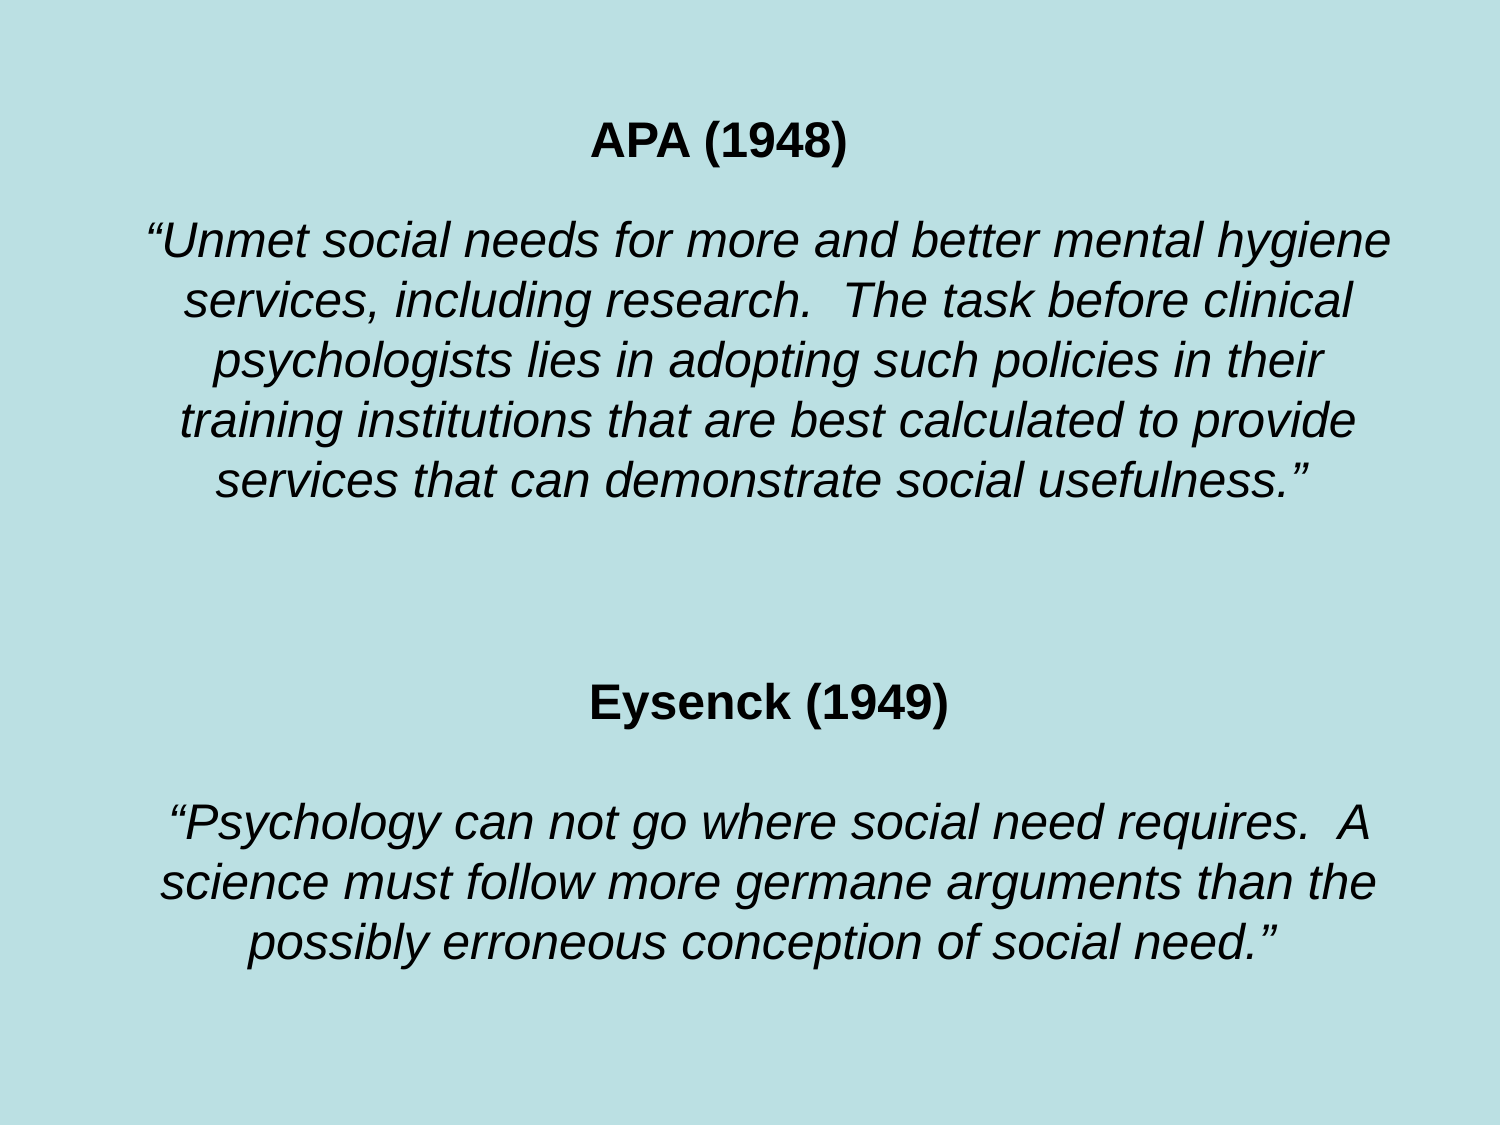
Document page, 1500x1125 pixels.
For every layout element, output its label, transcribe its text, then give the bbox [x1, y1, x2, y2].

text_box APA (1948) [575, 99, 925, 175]
text_box Eysenck (1949) “Psychology can not go where social need requires. A science must follow more germane arguments than the possibly erroneous conception of social need.” [88, 662, 1450, 978]
text_box “Unmet social needs for more and better mental hygiene services, including research. The task before clinical psychologists lies in adopting such policies in their training institutions that are best calculated to provide services that can demonstrate social usefulness.” [124, 200, 1413, 600]
